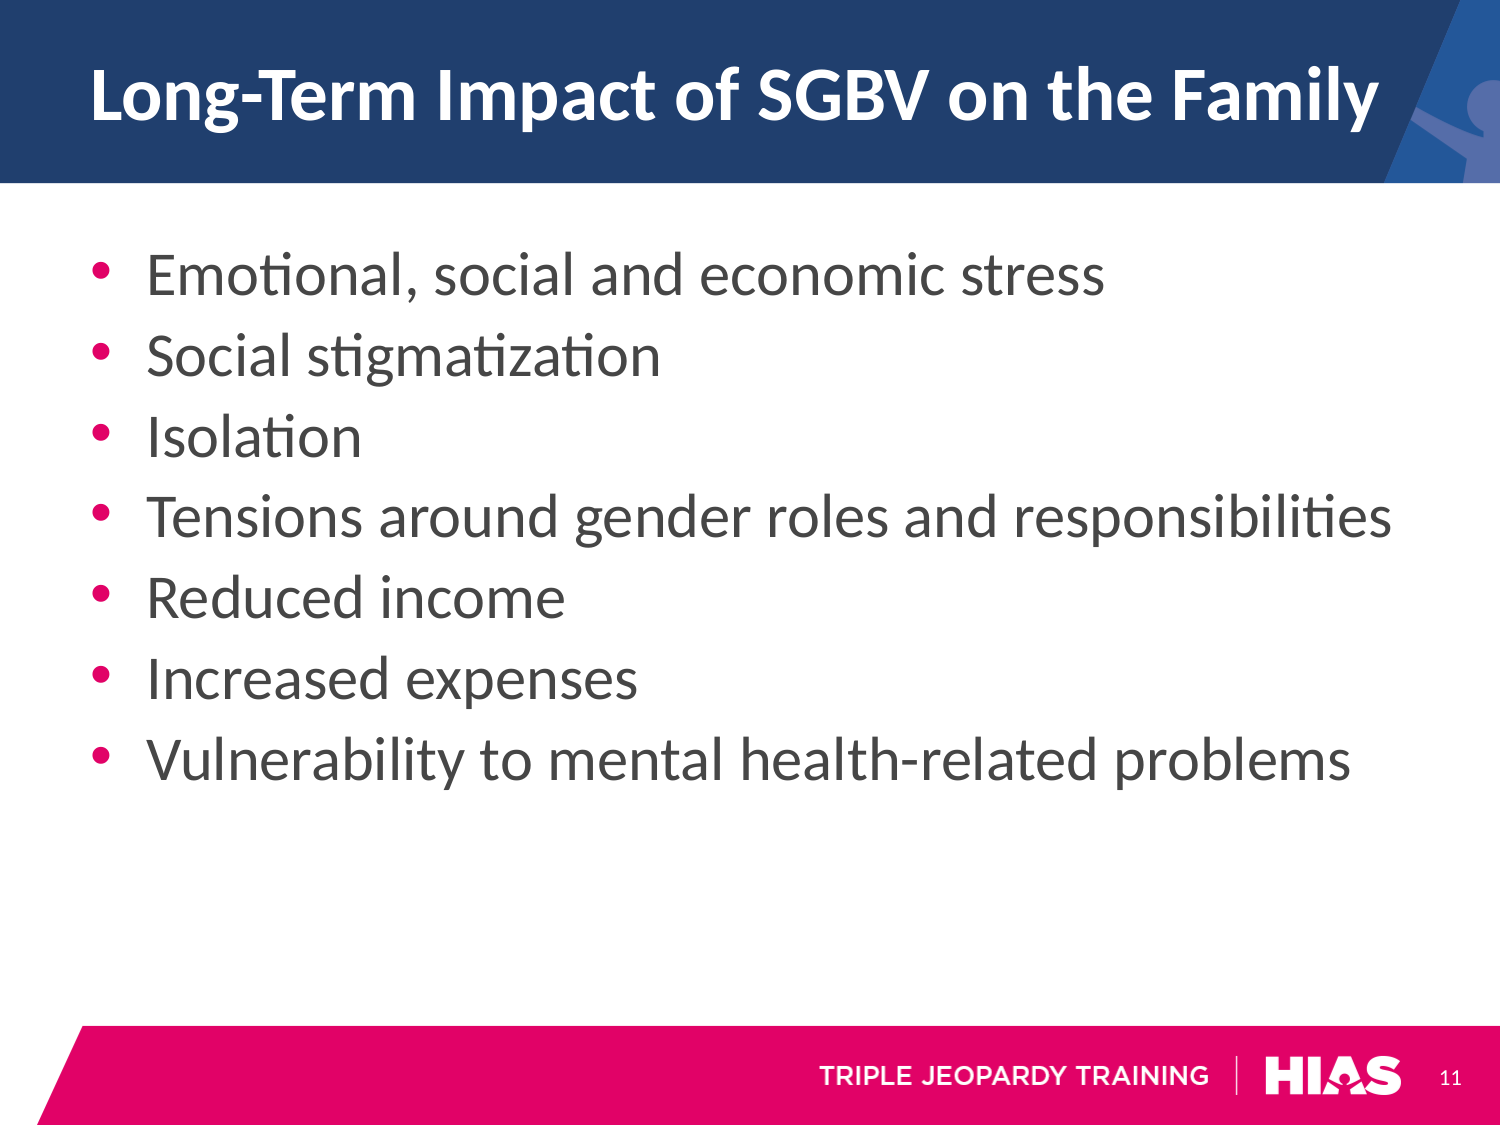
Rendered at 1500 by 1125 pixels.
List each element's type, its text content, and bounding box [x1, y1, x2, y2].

picture [0, 0, 1500, 1125]
title Long-Term Impact of SGBV on the Family [75, 0, 1425, 180]
list Emotional, social and economic stress Social stigmatization Isolation Tensions around gender roles and responsibilities Reduced income Increased expenses Vulnerability to mental health-related problems [75, 239, 1425, 1023]
